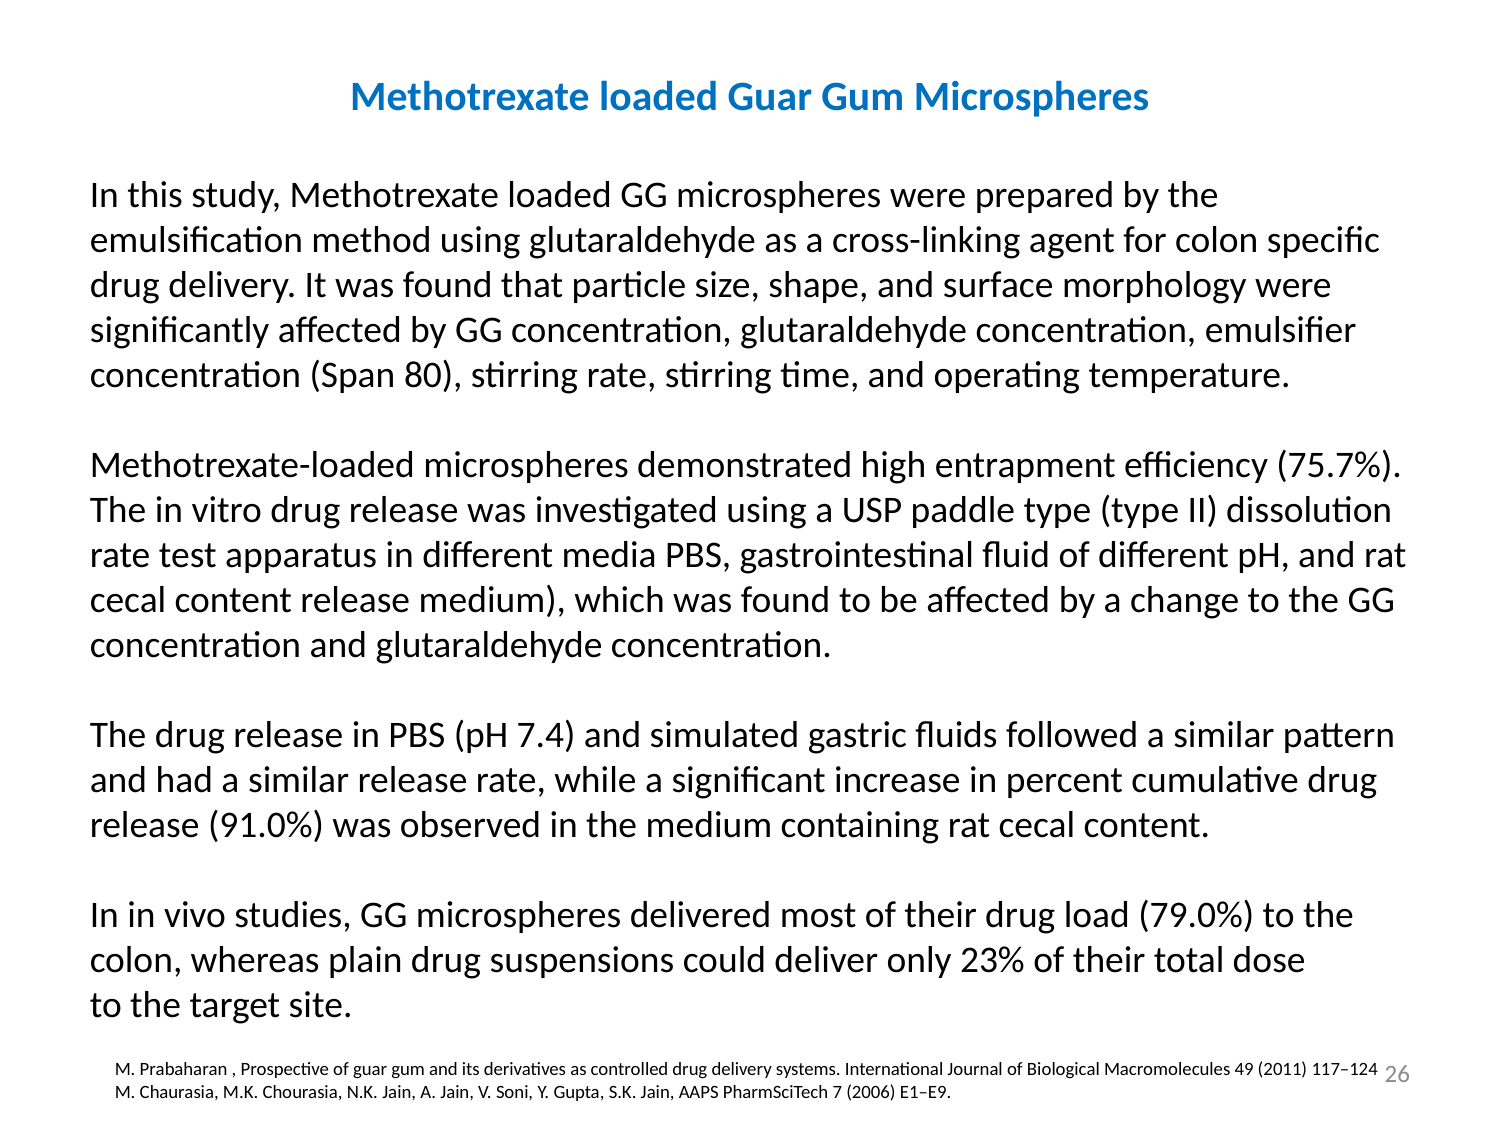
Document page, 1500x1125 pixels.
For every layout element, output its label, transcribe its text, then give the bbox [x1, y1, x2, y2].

title Methotrexate loaded Guar Gum Microspheres [75, 0, 1425, 162]
text_box In this study, Methotrexate loaded GG microspheres were prepared by the emulsification method using glutaraldehyde as a cross-linking agent for colon specific drug delivery. It was found that particle size, shape, and surface morphology were significantly affected by GG concentration, glutaraldehyde concentration, emulsifier concentration (Span 80), stirring rate, stirring time, and operating temperature. Methotrexate-loaded microspheres demonstrated high entrapment efficiency (75.7%). The in vitro drug release was investigated using a USP paddle type (type II) dissolution rate test apparatus in different media PBS, gastrointestinal fluid of different pH, and rat cecal content release medium), which was found to be affected by a change to the GG concentration and glutaraldehyde concentration. The drug release in PBS (pH 7.4) and simulated gastric fluids followed a similar pattern and had a similar release rate, while a significant increase in percent cumulative drug release (91.0%) was observed in the medium containing rat cecal content. In in vivo studies, GG microspheres delivered most of their drug load (79.0%) to the colon, whereas plain drug suspensions could deliver only 23% of their total dose to the target site. [74, 162, 1438, 1033]
text_box M. Prabaharan , Prospective of guar gum and its derivatives as controlled drug delivery systems. International Journal of Biological Macromolecules 49 (2011) 117–124 M. Chaurasia, M.K. Chourasia, N.K. Jain, A. Jain, V. Soni, Y. Gupta, S.K. Jain, AAPS PharmSciTech 7 (2006) E1–E9. [99, 1049, 1475, 1110]
slide_number 26 [1074, 1042, 1425, 1103]
